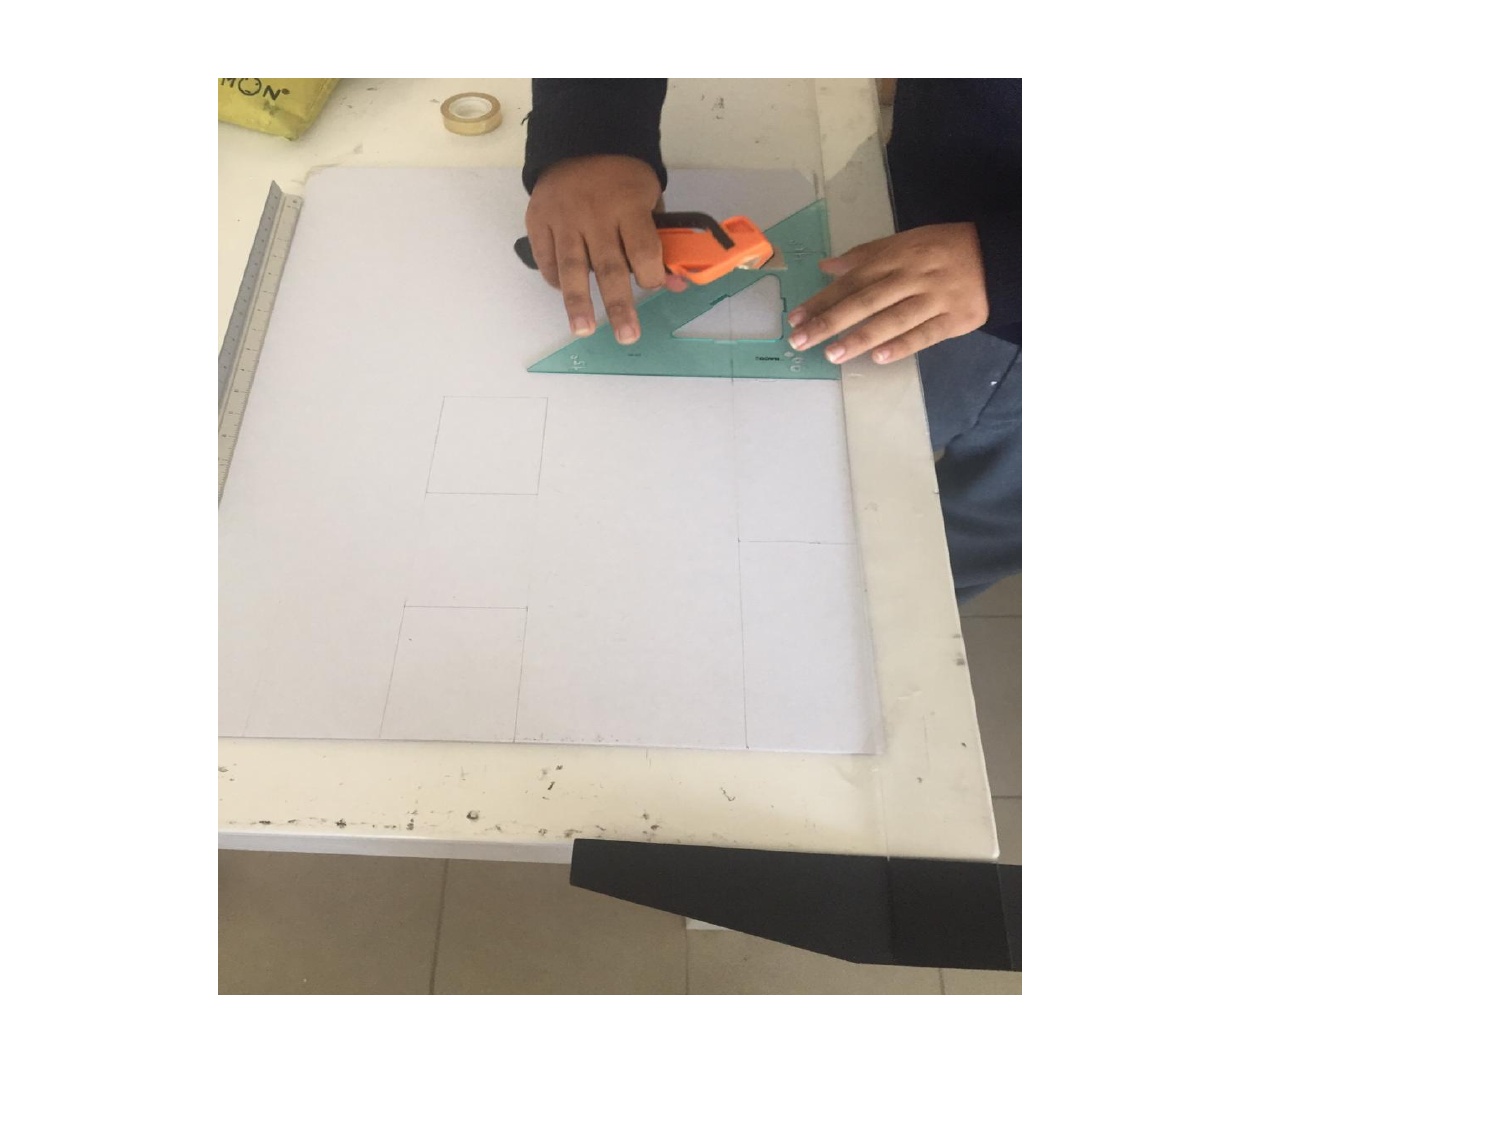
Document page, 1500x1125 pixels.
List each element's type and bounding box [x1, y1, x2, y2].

picture [218, 77, 1022, 996]
